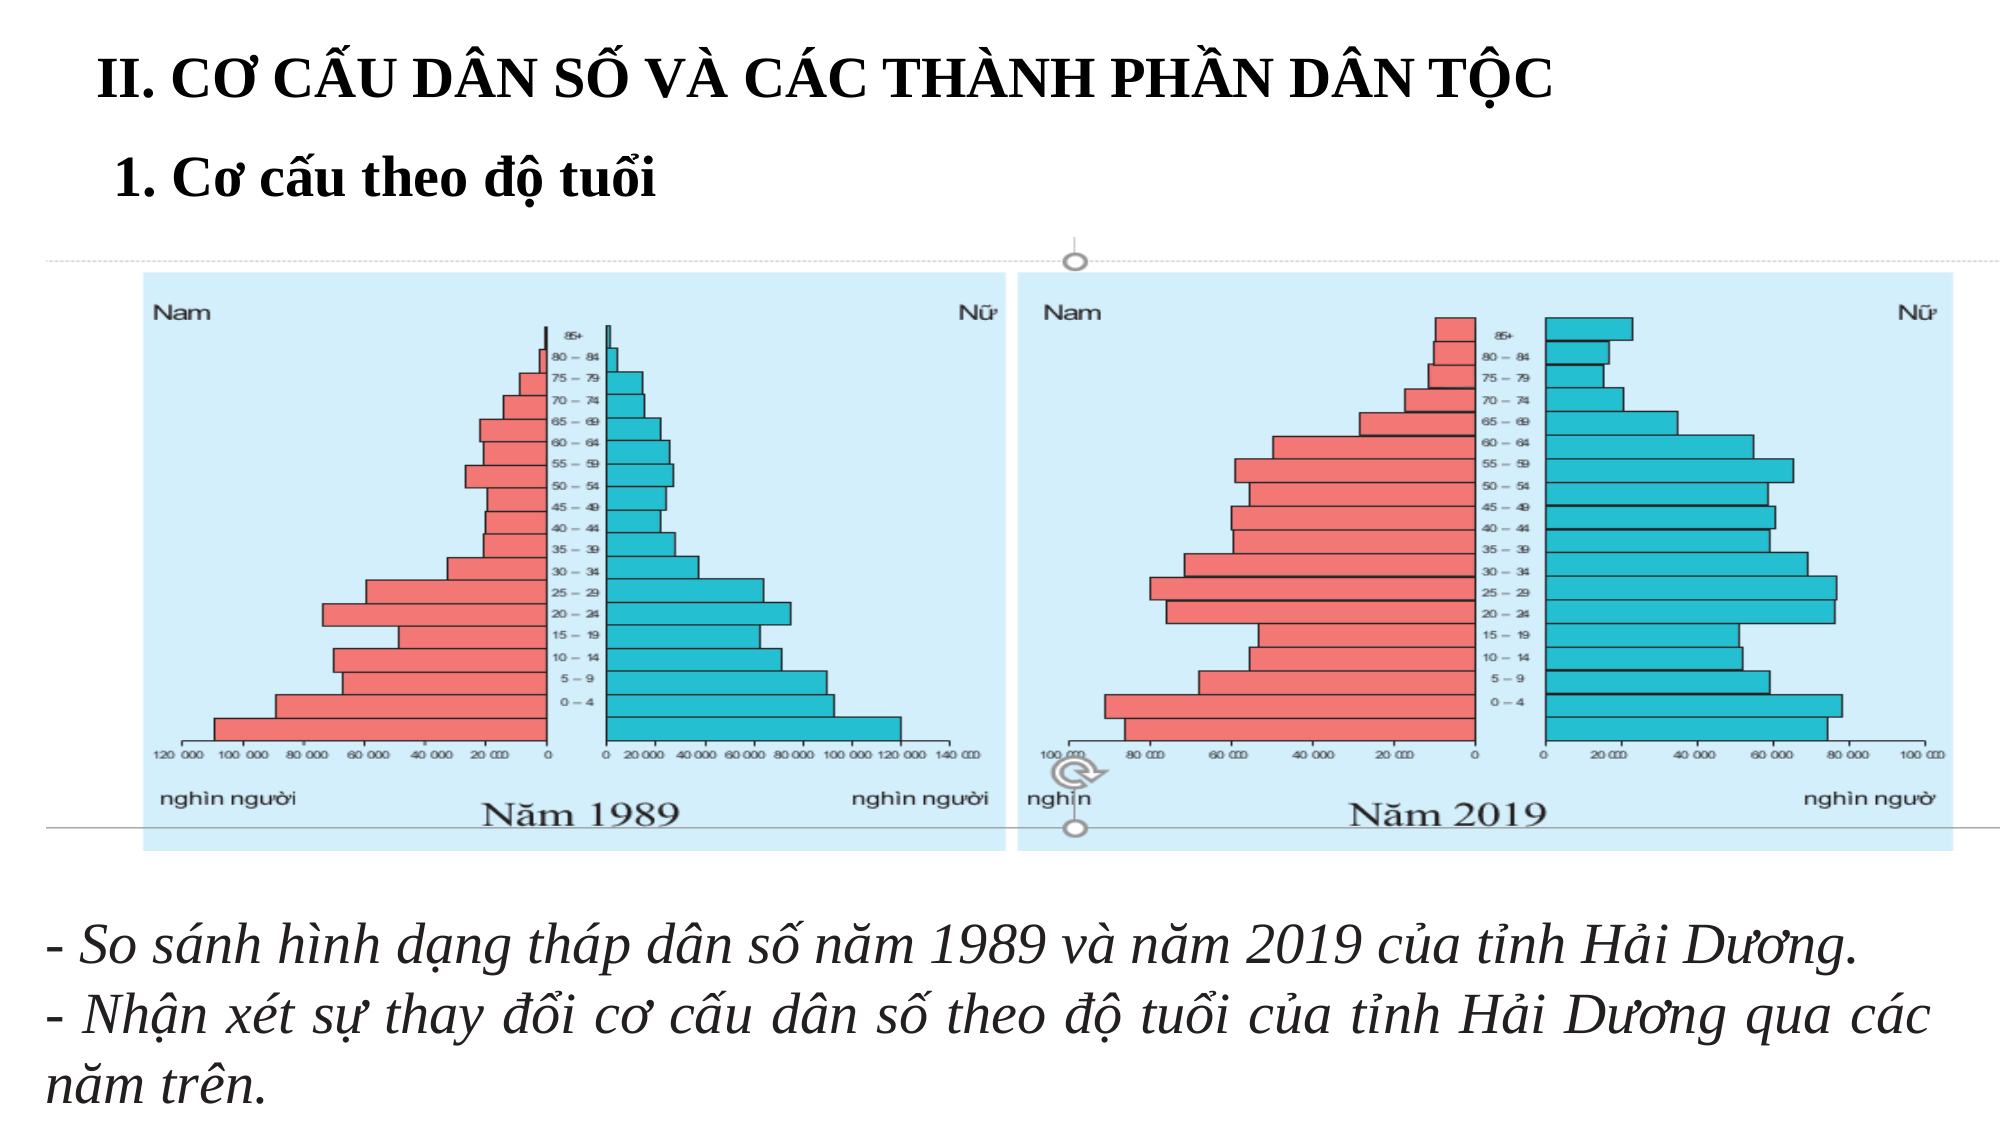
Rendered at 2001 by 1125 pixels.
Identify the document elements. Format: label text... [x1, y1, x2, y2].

text_box II. CƠ CẤU DÂN SỐ VÀ CÁC THÀNH PHẦN DÂN TỘC [0, 32, 1652, 117]
text_box - So sánh hình dạng tháp dân số năm 1989 và năm 2019 của tỉnh Hải Dương. - Nhận xét sự thay đổi cơ cấu dân số theo độ tuổi của tỉnh Hải Dương qua các năm trên. [30, 897, 1970, 1123]
text_box 1. Cơ cấu theo độ tuổi [98, 130, 1099, 216]
picture [46, 237, 2000, 852]
